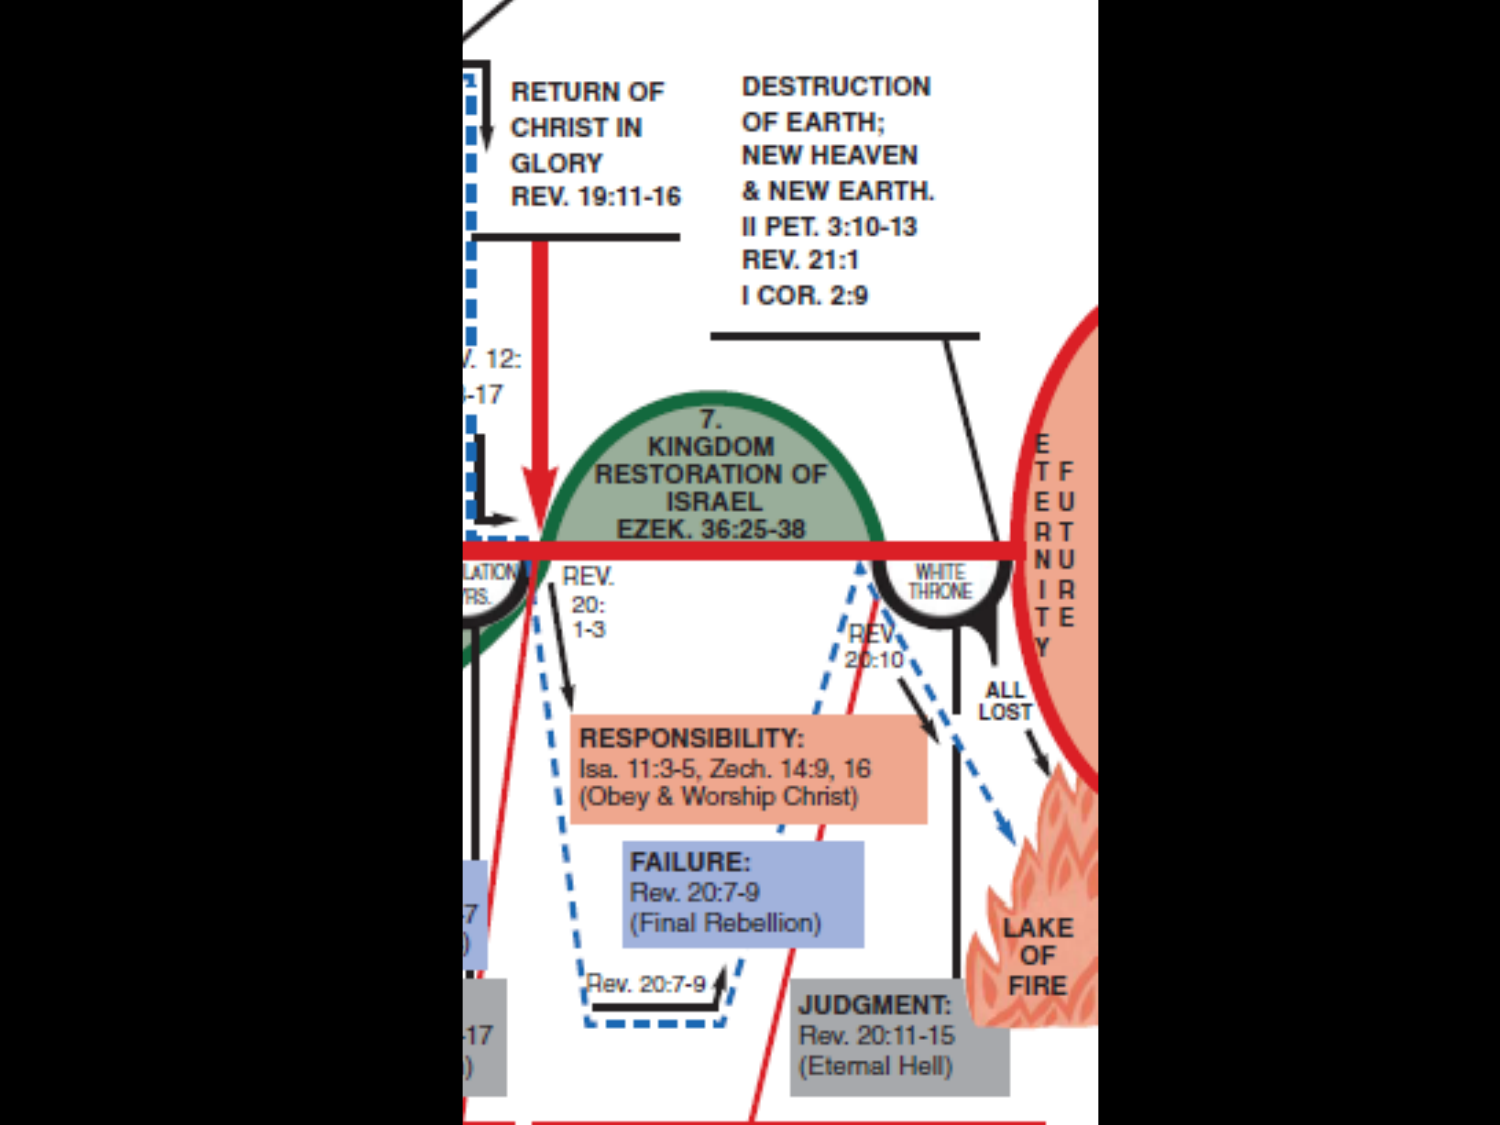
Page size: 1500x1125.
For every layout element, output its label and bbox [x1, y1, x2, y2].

picture [462, 0, 1099, 1125]
